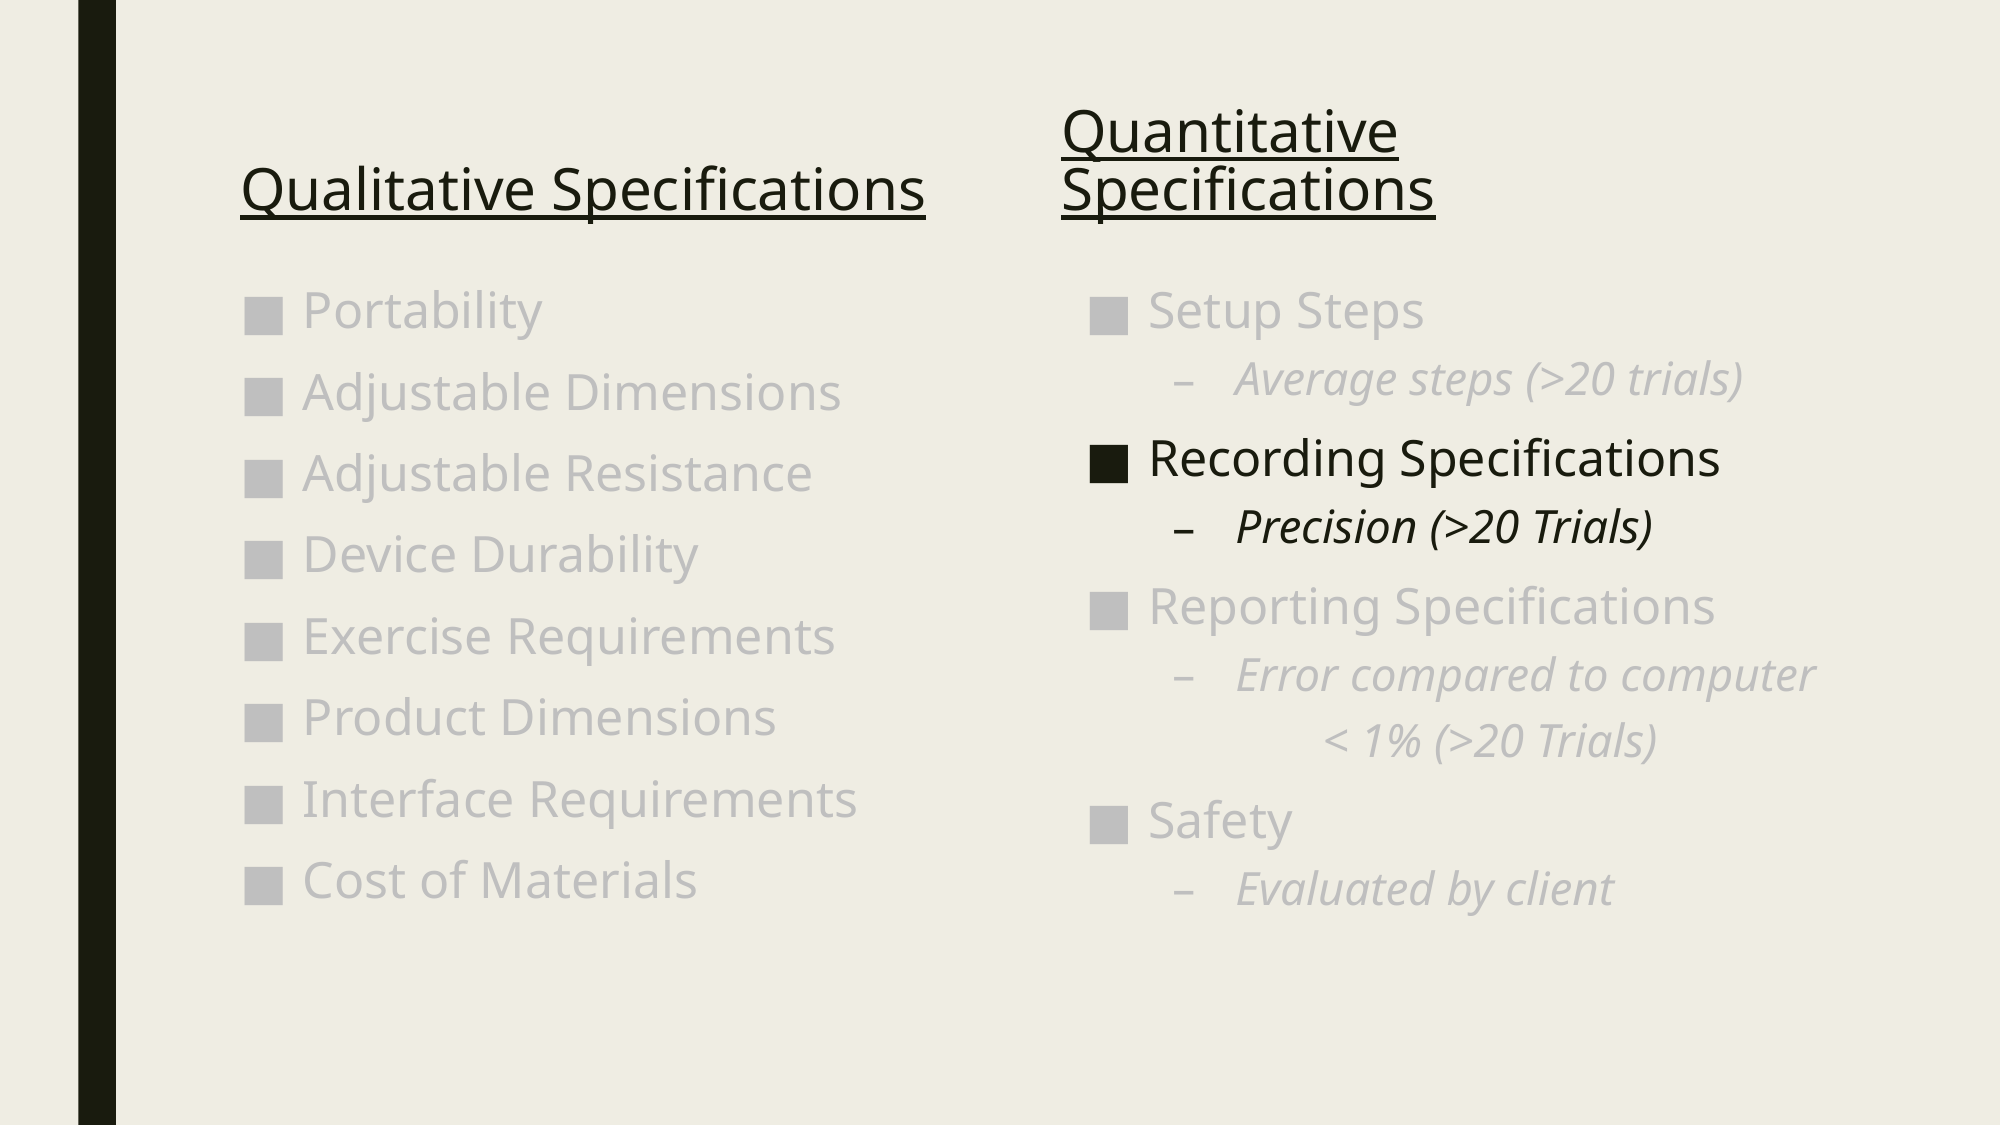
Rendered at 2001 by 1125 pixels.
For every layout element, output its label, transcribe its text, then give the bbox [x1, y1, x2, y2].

list Portability Adjustable Dimensions Adjustable Resistance Device Durability Exercise Requirements Product Dimensions Interface Requirements Cost of Materials [225, 276, 954, 963]
list Qualitative Specifications [225, 94, 954, 231]
list Quantitative Specifications [1045, 94, 1775, 231]
list Setup Steps Average steps (>20 trials) Recording Specifications Precision (>20 Trials) Reporting Specifications Error compared to computer < 1% (>20 Trials) Safety Evaluated by client [1070, 276, 1854, 963]
